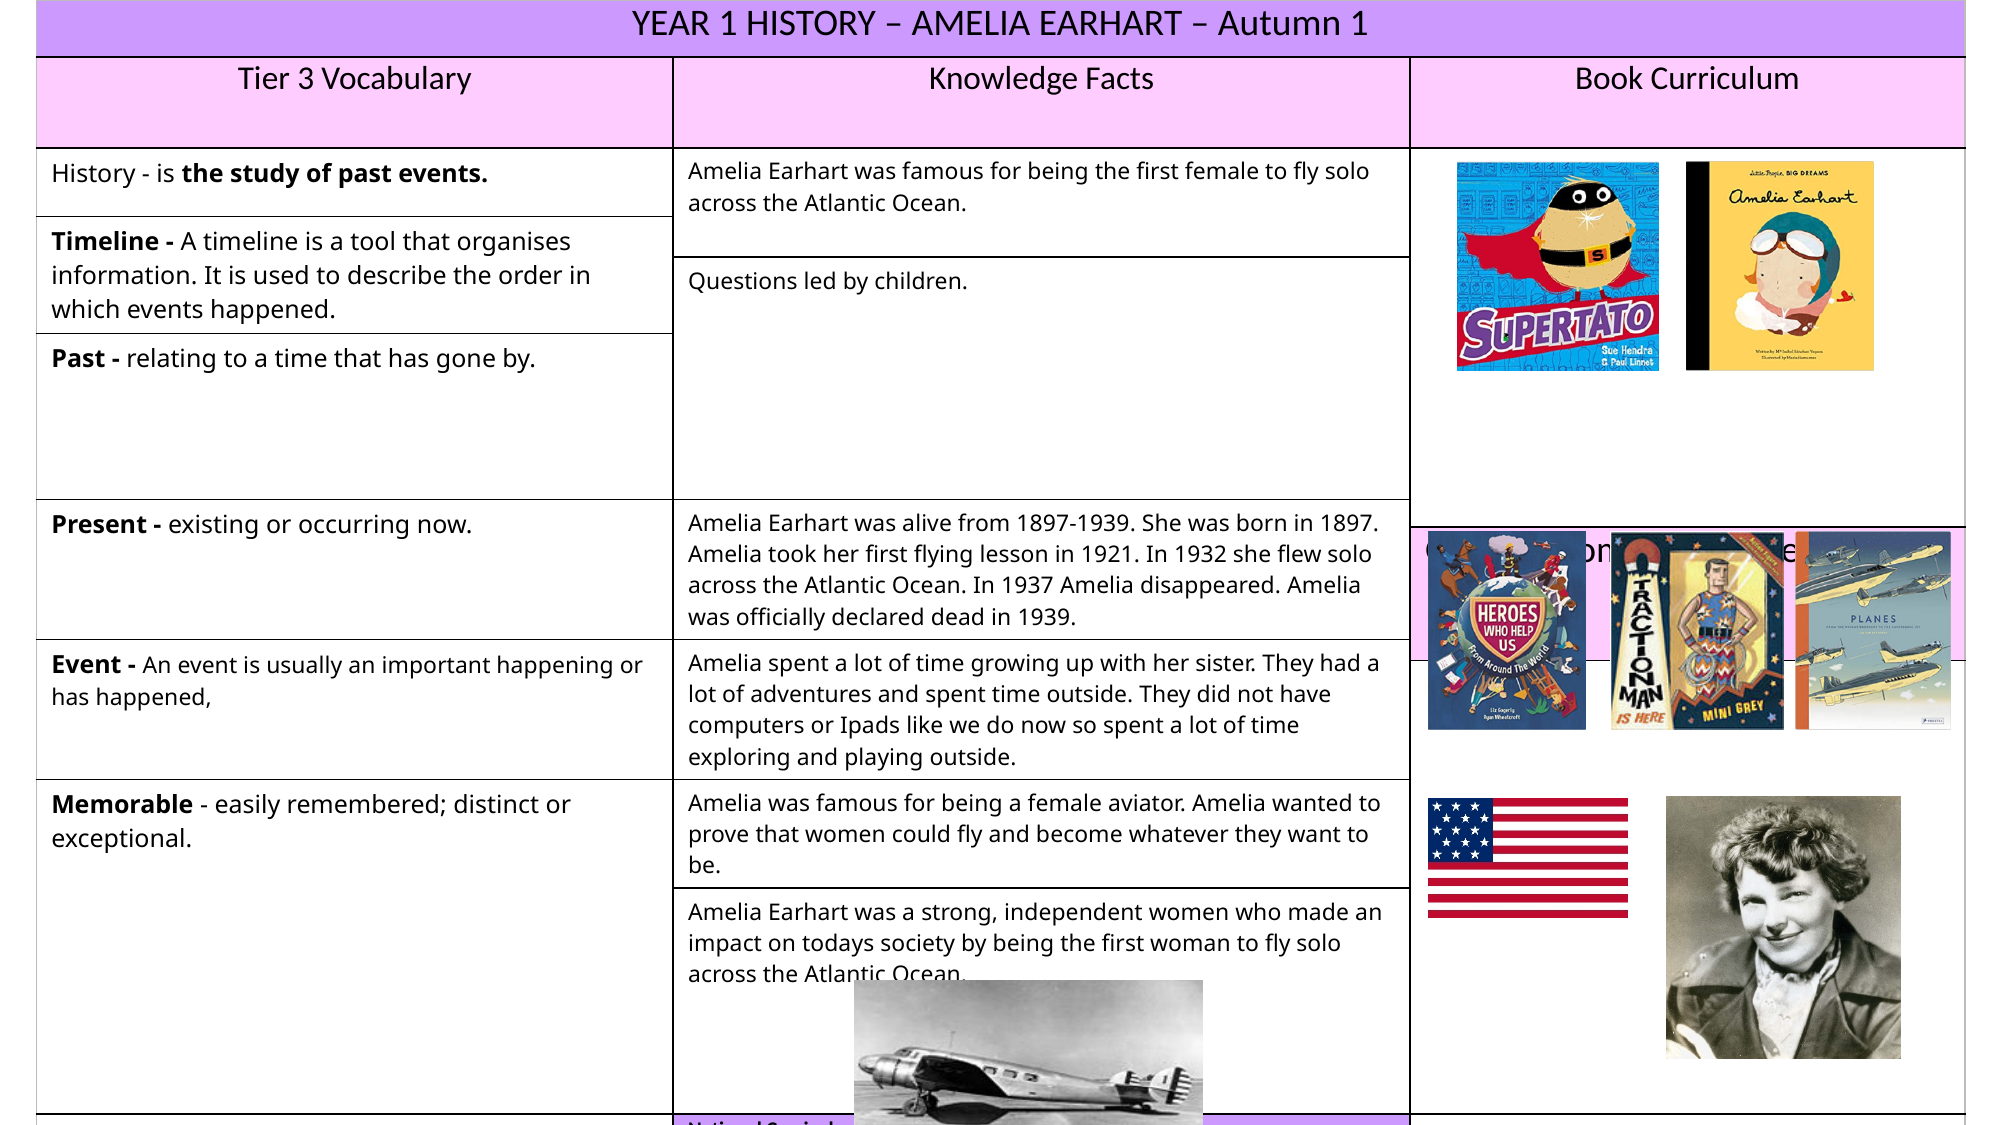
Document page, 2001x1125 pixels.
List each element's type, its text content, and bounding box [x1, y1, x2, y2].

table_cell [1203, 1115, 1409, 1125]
table_cell Amelia Earhart 1897 - 1939 [1411, 1115, 1964, 1125]
table_cell Amelia was famous for being a female aviator. Amelia wanted to prove that women could fly and become whatever they want to be. [674, 780, 1409, 887]
table_cell Event - An event is usually an important happening or has happened, [37, 640, 672, 779]
table_cell [1411, 661, 1964, 1113]
picture [1460, 196, 1472, 207]
table_cell Questions led by children. [674, 258, 1409, 499]
picture [1637, 234, 1659, 245]
table_cell Amelia spent a lot of time growing up with her sister. They had a lot of adventures and spent time outside. They did not have computers or Ipads like we do now so spent a lot of time exploring and playing outside. [674, 640, 1409, 779]
picture [1645, 167, 1659, 176]
table_cell [1411, 149, 1964, 526]
table_cell Amelia Earhart was alive from 1897-1939. She was born in 1897. Amelia took her first flying lesson in 1921. In 1932 she flew solo across the Atlantic Ocean. In 1937 Amelia disappeared. Amelia was officially declared dead in 1939. [674, 500, 1409, 639]
table_cell Tier 3 Vocabulary [37, 58, 672, 147]
picture [1610, 357, 1627, 366]
table_cell Present - existing or occurring now. [37, 500, 672, 639]
table_cell Past - relating to a time that has gone by. [37, 334, 672, 499]
picture [1622, 346, 1652, 356]
picture [1457, 293, 1461, 303]
picture [1649, 193, 1659, 199]
table_cell Timeline - A timeline is a tool that organises information. It is used to describe the order in which events happened. [37, 217, 672, 333]
table_cell Memorable - easily remembered; distinct or exceptional. [37, 780, 672, 1113]
picture [854, 980, 1203, 1125]
picture [1592, 168, 1600, 176]
picture [1686, 161, 1874, 371]
picture [1630, 357, 1654, 366]
table_cell Amelia Earhart was famous for being the first female to fly solo across the Atlantic Ocean. [674, 149, 1409, 256]
picture [1640, 248, 1659, 252]
picture [1666, 796, 1901, 1059]
picture [1463, 266, 1471, 275]
picture [1602, 346, 1618, 354]
picture [1457, 161, 1659, 170]
table_cell Book Curriculum [1411, 58, 1964, 147]
picture [1514, 167, 1523, 172]
table_header YEAR 1 HISTORY – AMELIA EARHART – Autumn 1 [37, 1, 1964, 56]
picture [1428, 531, 1586, 730]
picture [1457, 173, 1659, 367]
table_cell Other Recommended Reads [1411, 528, 1964, 660]
picture [1795, 531, 1951, 731]
table_cell Significant – something important. [37, 1115, 672, 1125]
table_cell Knowledge Facts [674, 58, 1409, 147]
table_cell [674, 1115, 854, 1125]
picture [1623, 170, 1629, 177]
picture [1523, 196, 1534, 207]
picture [1475, 218, 1494, 222]
picture [1610, 531, 1784, 731]
table_cell Amelia Earhart was a strong, independent women who made an impact on todays society by being the first woman to fly solo across the Atlantic Ocean. [674, 889, 1409, 1113]
picture [1538, 197, 1548, 202]
picture [1471, 289, 1478, 298]
picture [1428, 798, 1628, 918]
table_cell History - is the study of past events. [37, 149, 672, 216]
picture [1553, 171, 1563, 176]
picture [1644, 255, 1656, 264]
